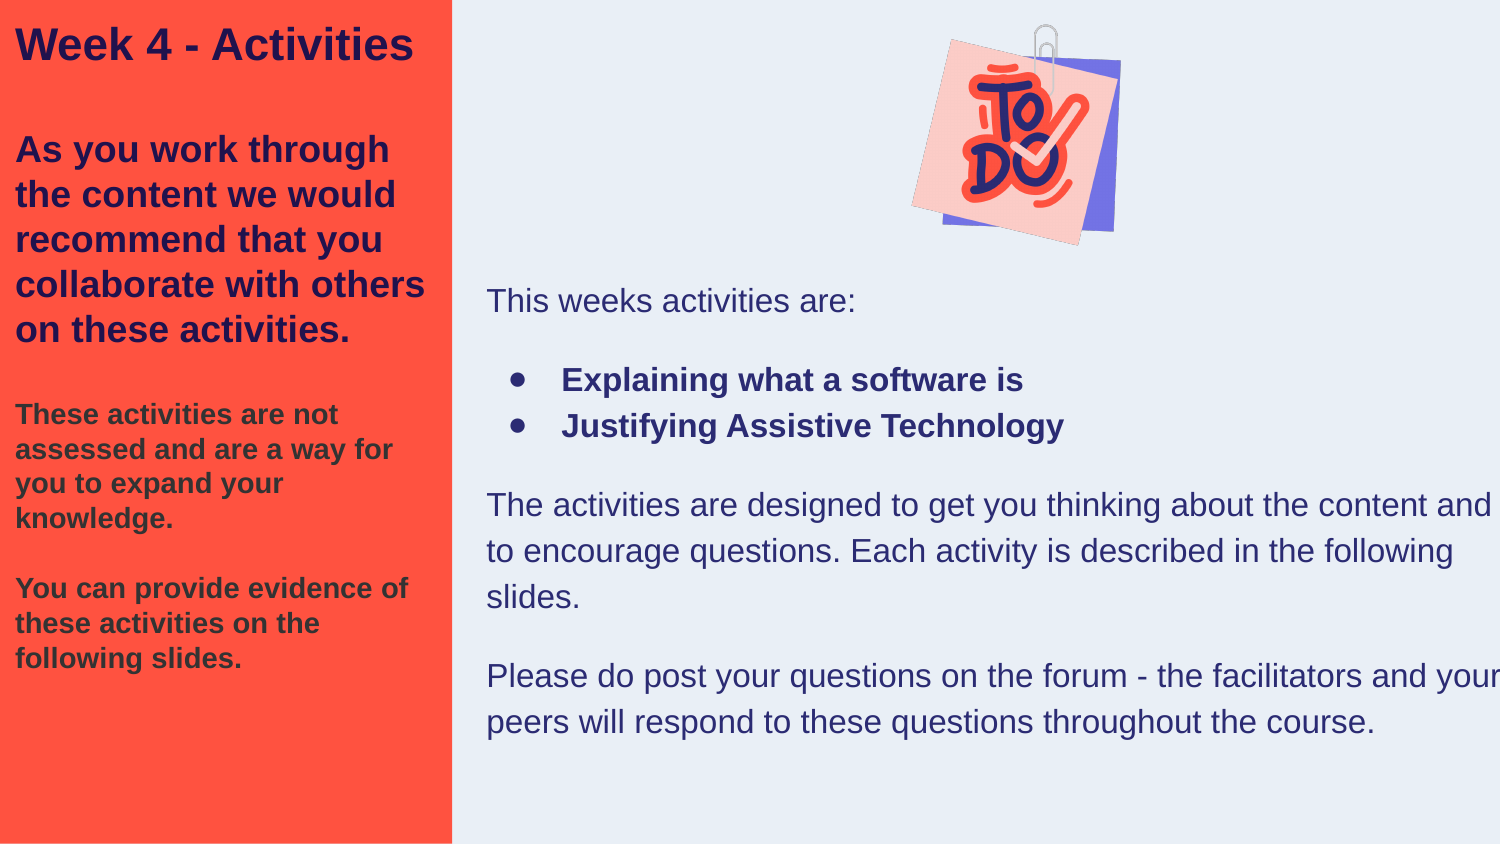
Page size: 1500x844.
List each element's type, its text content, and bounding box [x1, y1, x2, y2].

title Week 4 - Activities As you work through the content we would recommend that you collaborate with others on these activities. These activities are not assessed and are a way for you to expand your knowledge. You can provide evidence of these activities on the following slides. [0, 0, 453, 844]
list This weeks activities are: Explaining what a software is Justifying Assistive Technology The activities are designed to get you thinking about the content and to encourage questions. Each activity is described in the following slides. Please do post your questions on the forum - the facilitators and your peers will respond to these questions throughout the course. [486, 273, 1500, 844]
picture [802, 9, 1247, 260]
